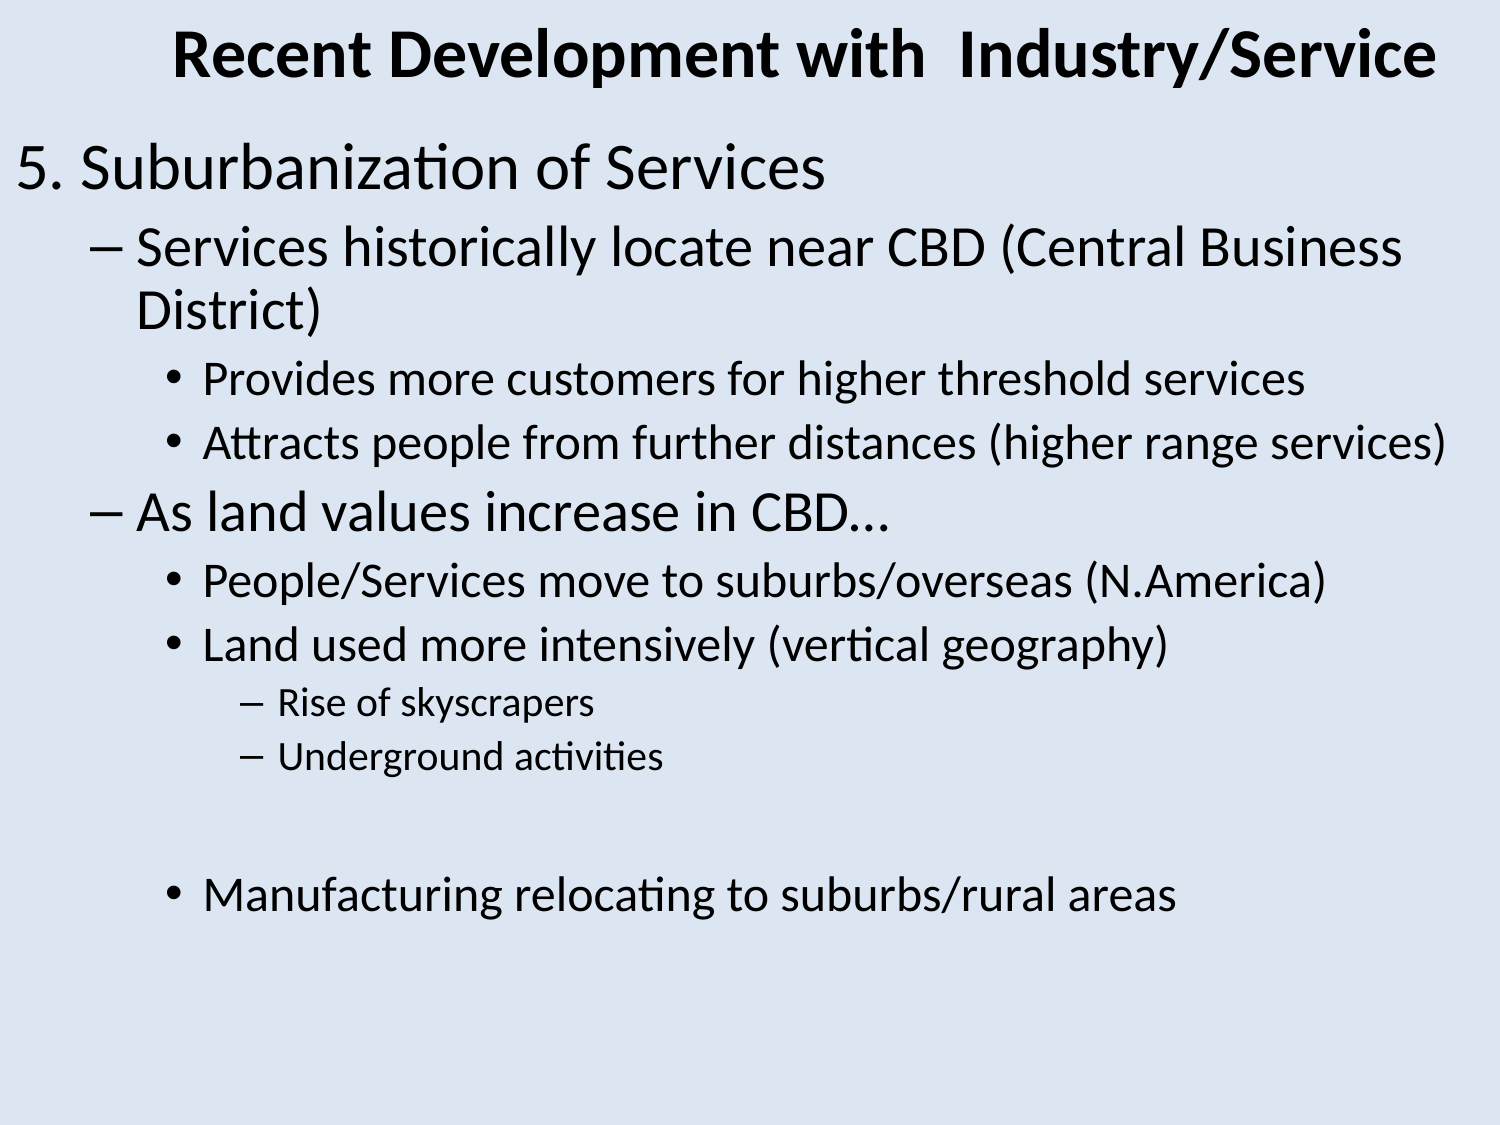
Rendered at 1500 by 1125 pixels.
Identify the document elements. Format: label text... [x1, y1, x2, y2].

list 5. Suburbanization of Services Services historically locate near CBD (Central Business District) Provides more customers for higher threshold services Attracts people from further distances (higher range services) As land values increase in CBD… People/Services move to suburbs/overseas (N.America) Land used more intensively (vertical geography) Rise of skyscrapers Underground activities Manufacturing relocating to suburbs/rural areas [0, 125, 1500, 1125]
title Recent Development with Industry/Service [75, 0, 1500, 100]
